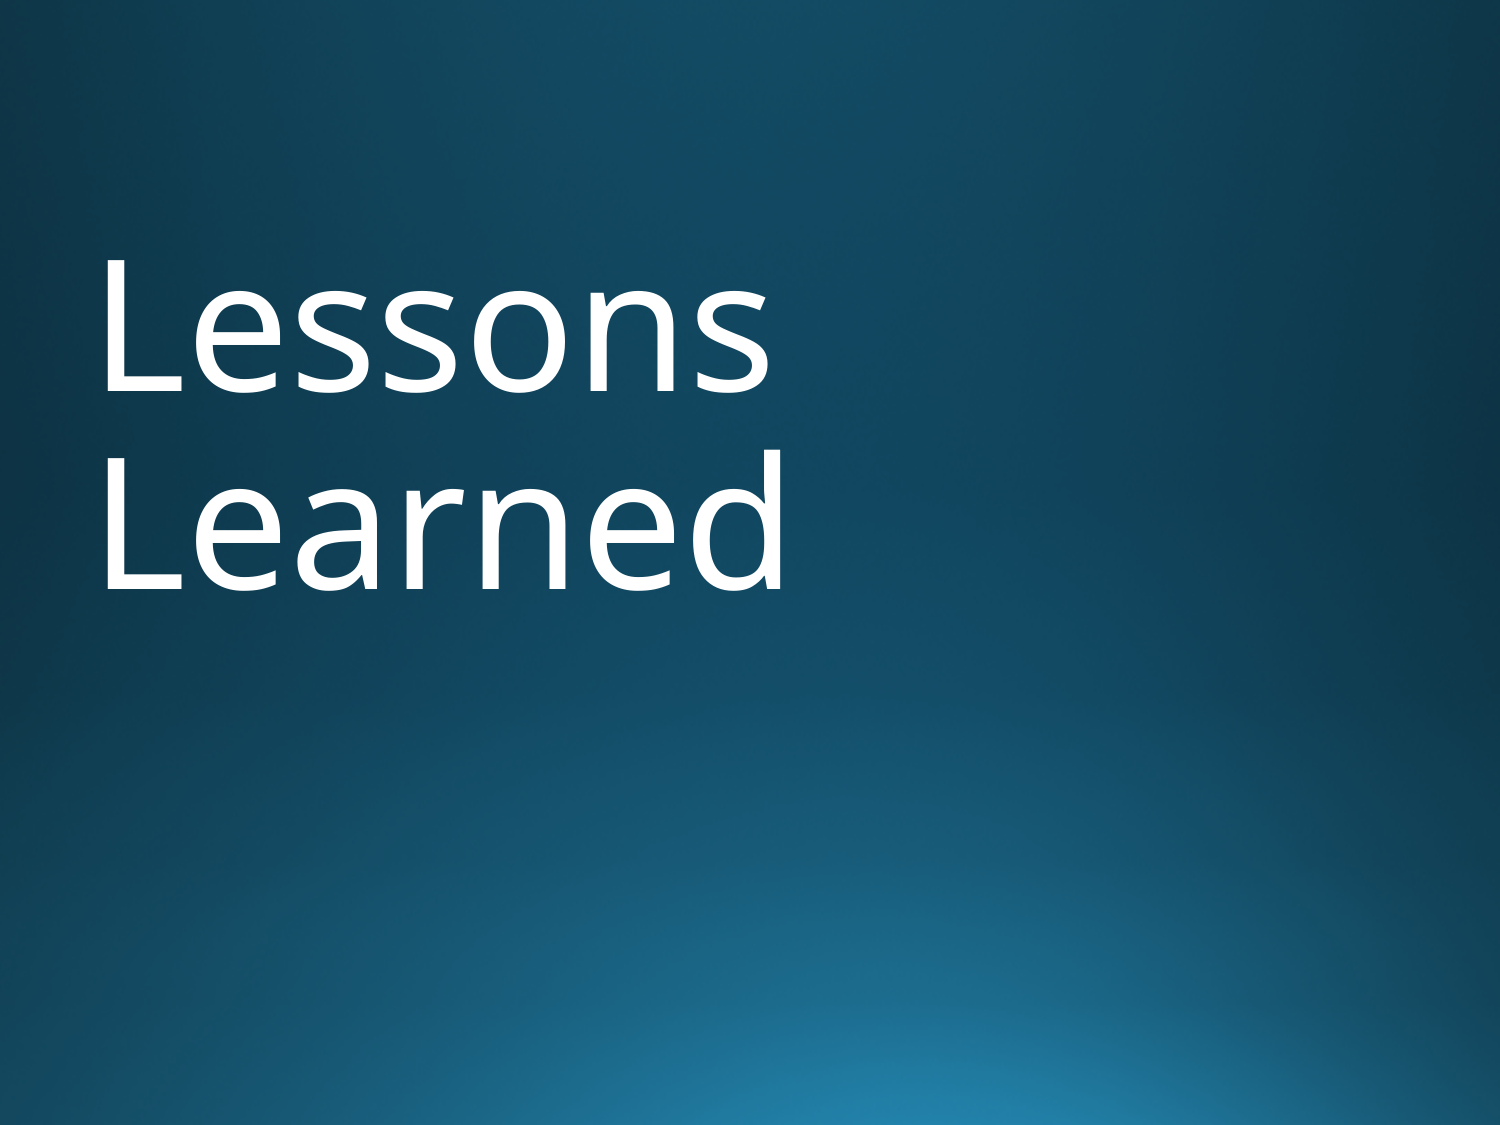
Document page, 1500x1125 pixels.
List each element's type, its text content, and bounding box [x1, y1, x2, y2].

title Lessons Learned [75, 249, 1425, 613]
picture [0, 0, 1500, 1125]
